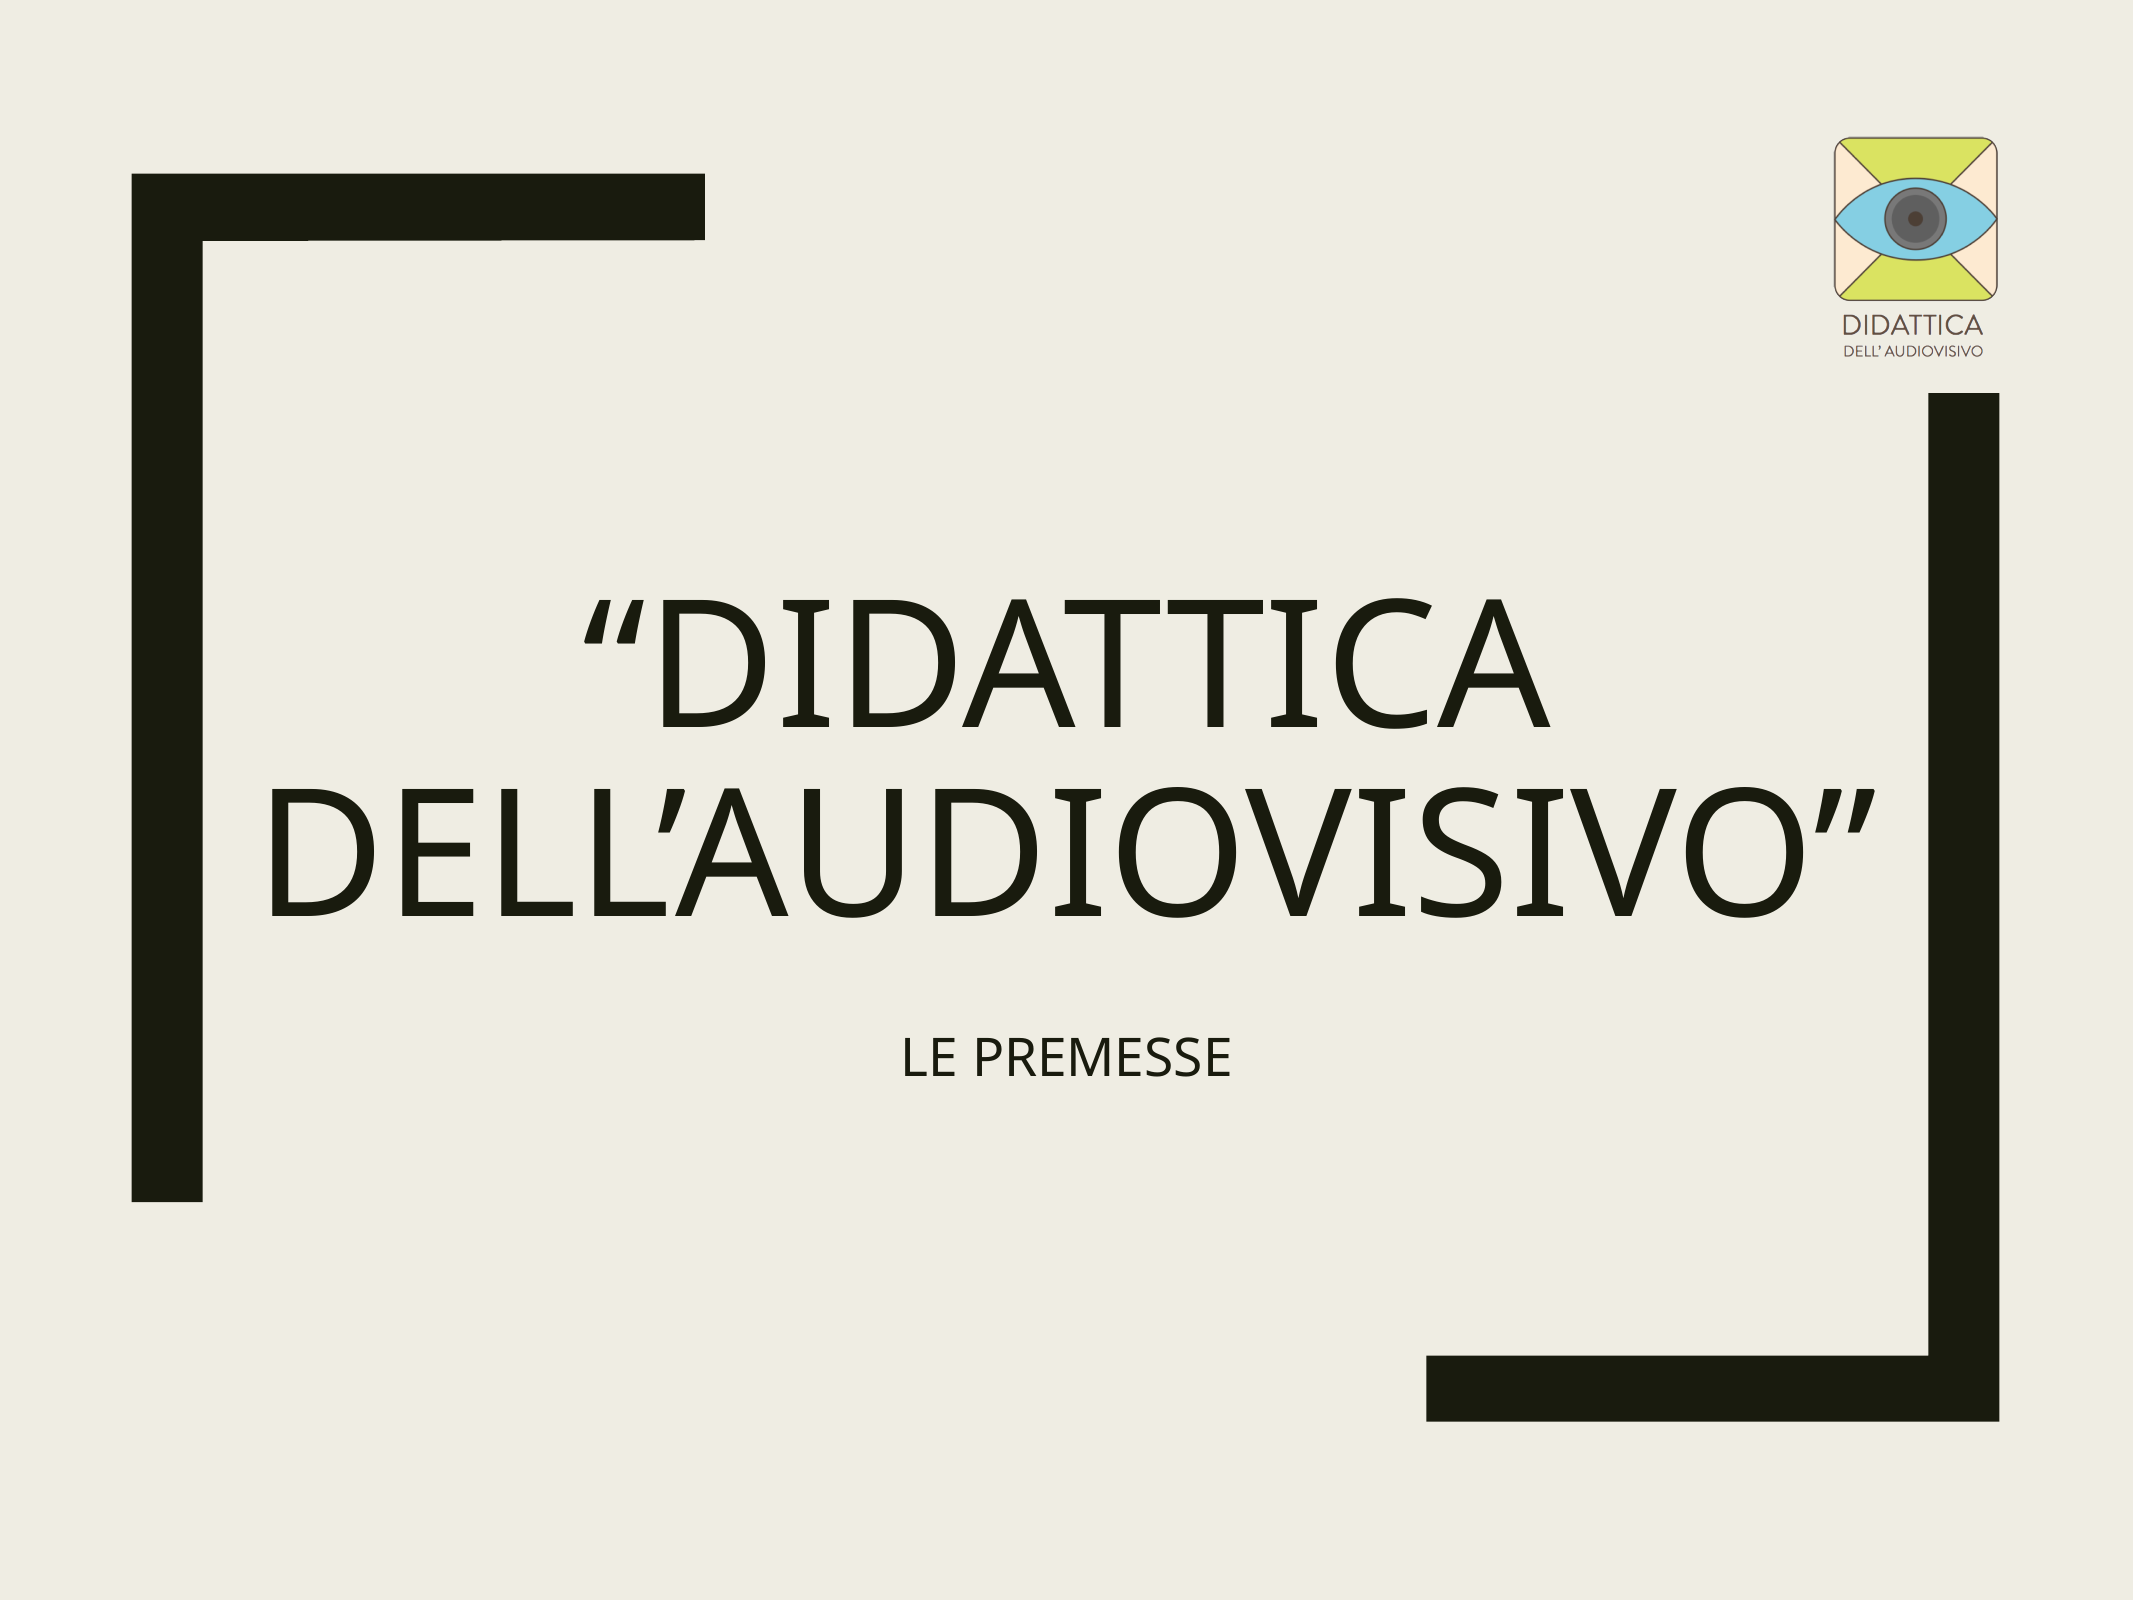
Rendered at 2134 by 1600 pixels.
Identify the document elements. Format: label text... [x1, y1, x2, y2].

picture [1831, 134, 2003, 363]
title “DIDATTICA DELL’AUDIOVISIVO” [208, 420, 1925, 963]
subtitle LE PREMESSE [208, 1008, 1925, 1194]
